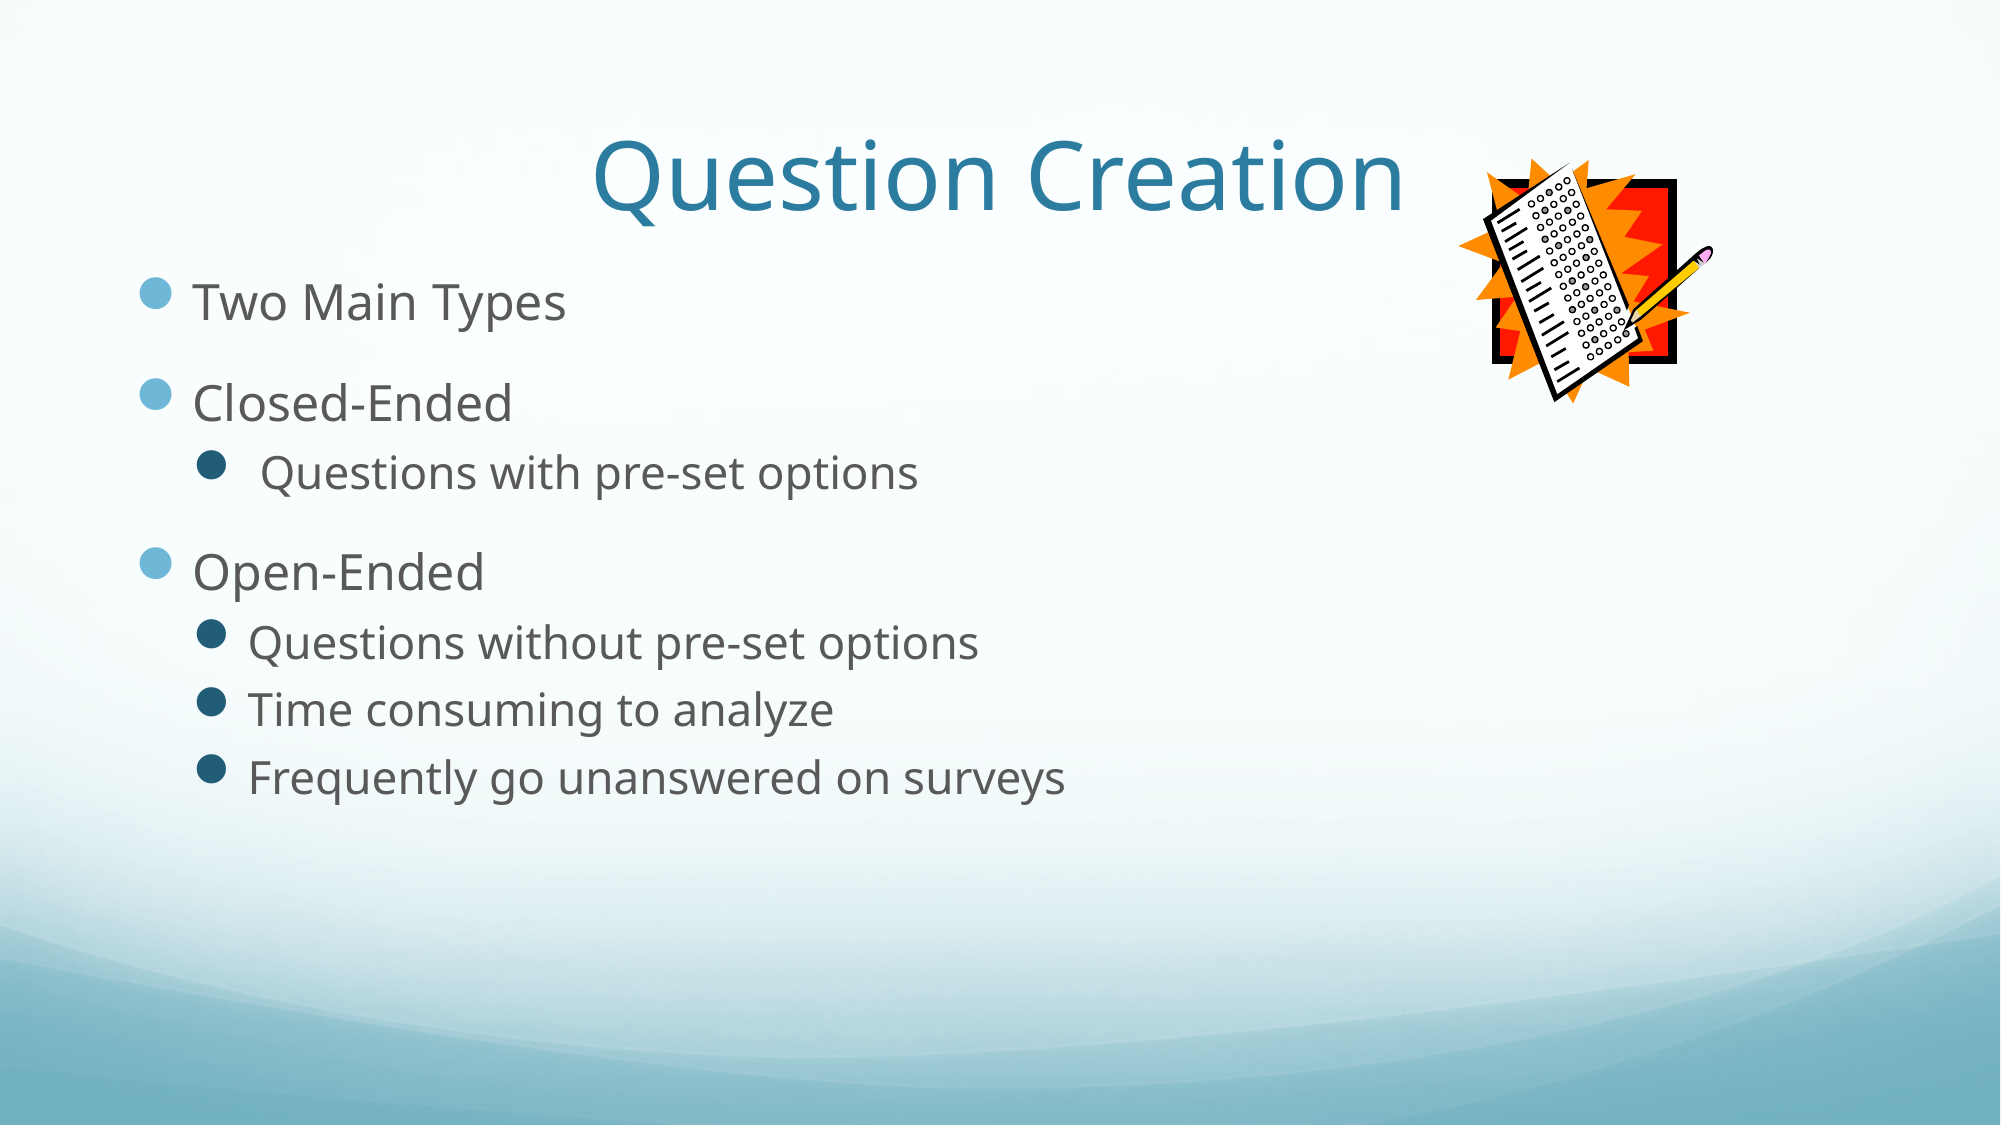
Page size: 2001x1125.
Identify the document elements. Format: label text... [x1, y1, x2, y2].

title Question Creation [120, 17, 1880, 237]
list Two Main Types Closed-Ended Questions with pre-set options Open-Ended Questions without pre-set options Time consuming to analyze Frequently go unanswered on surveys [120, 262, 1880, 975]
picture [1457, 157, 1716, 404]
